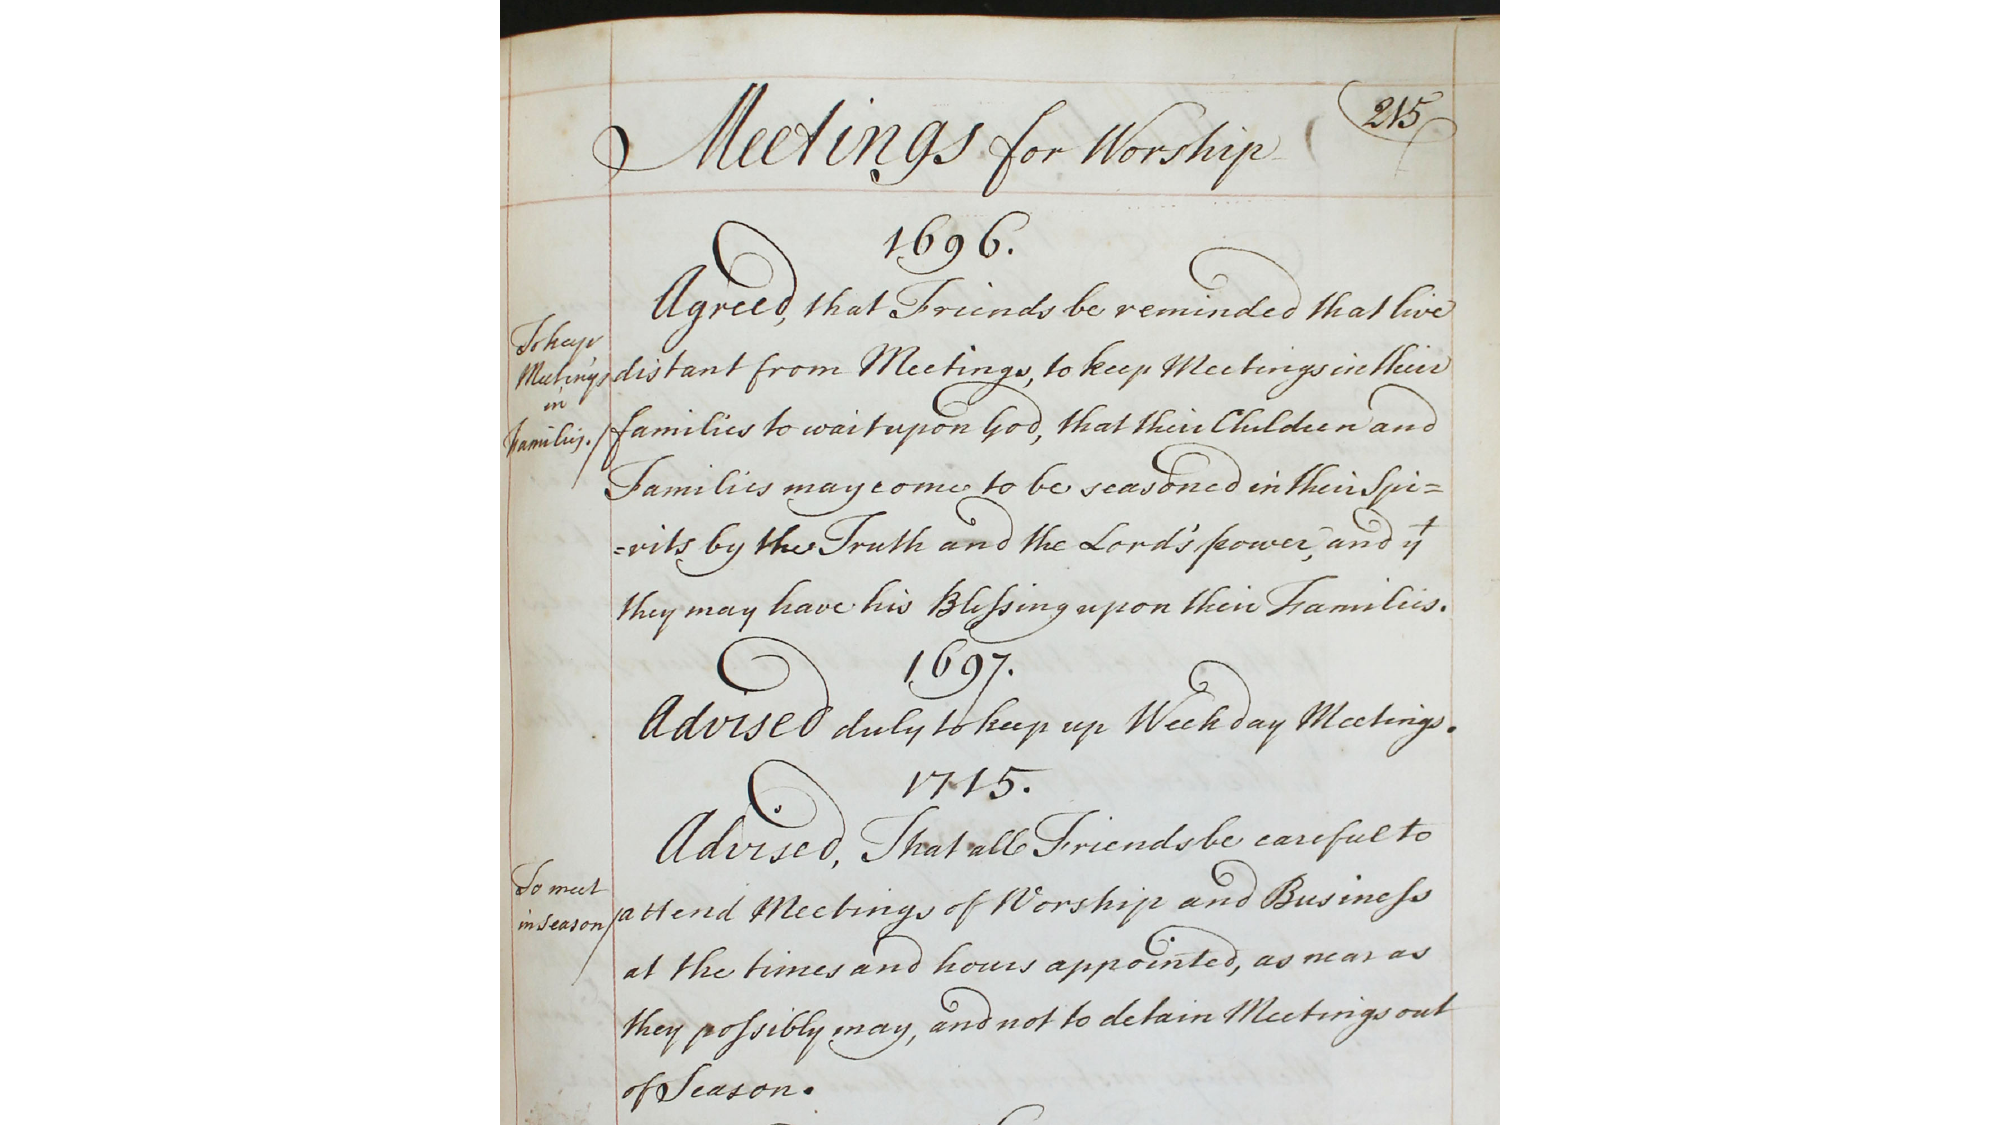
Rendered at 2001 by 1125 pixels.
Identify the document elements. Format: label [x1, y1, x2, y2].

picture [500, 0, 1500, 1125]
